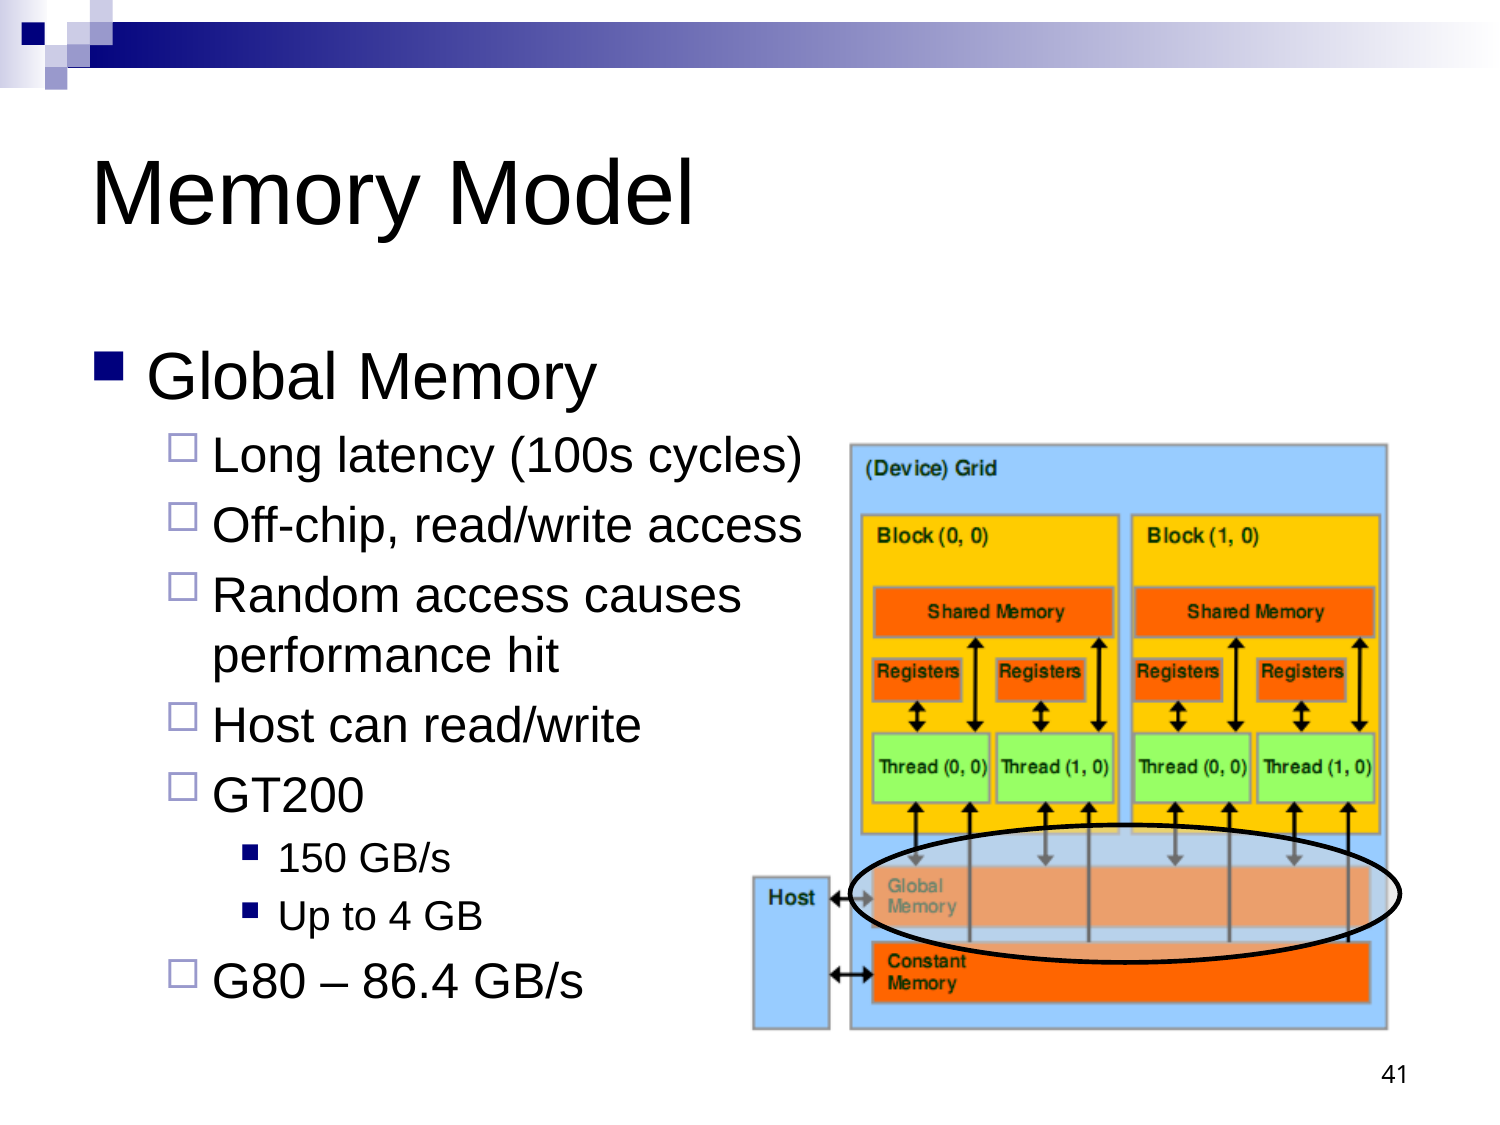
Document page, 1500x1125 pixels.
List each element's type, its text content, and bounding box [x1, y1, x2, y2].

picture [737, 399, 1416, 1057]
title Memory Model [75, 75, 1425, 300]
list Global Memory Long latency (100s cycles) Off-chip, read/write access Random access causes performance hit Host can read/write GT200 150 GB/s Up to 4 GB G80 – 86.4 GB/s [75, 324, 838, 1125]
slide_number 41 [1074, 1024, 1426, 1101]
